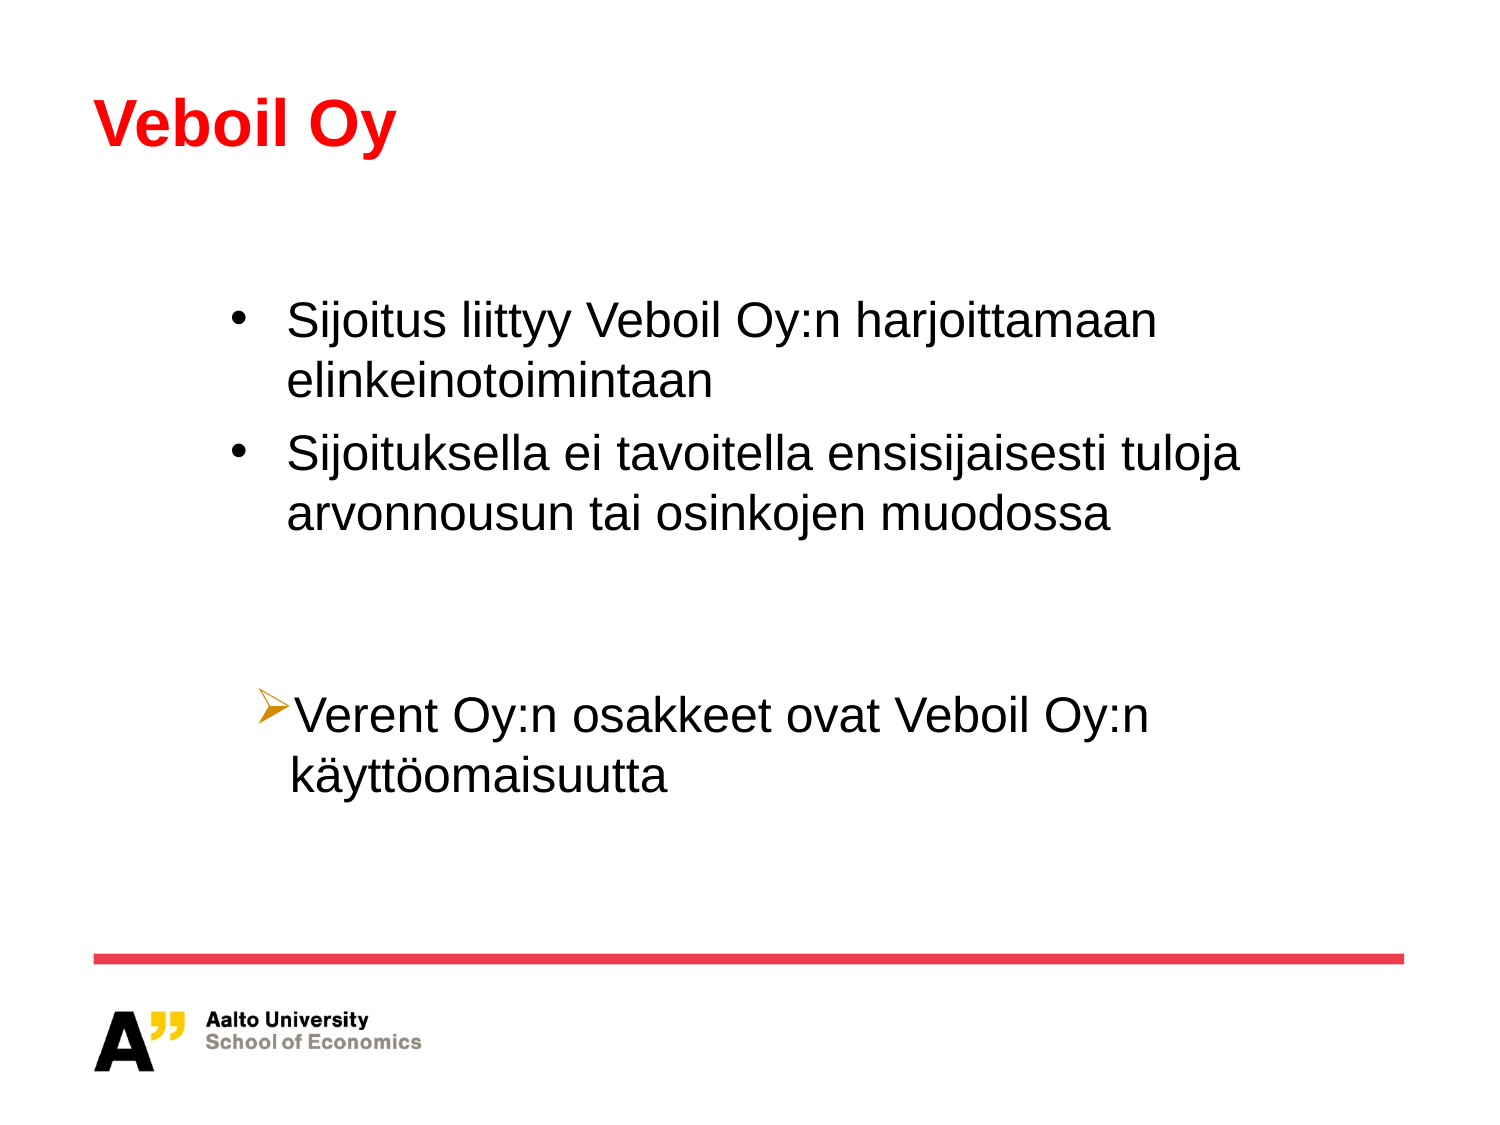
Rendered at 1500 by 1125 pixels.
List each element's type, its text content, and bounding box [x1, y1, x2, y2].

title Veboil Oy [93, 79, 1405, 258]
picture [0, 977, 473, 1125]
list Sijoitus liittyy Veboil Oy:n harjoittamaan elinkeinotoimintaan Sijoituksella ei tavoitella ensisijaisesti tuloja arvonnousun tai osinkojen muodossa [229, 287, 1388, 681]
text_box Verent Oy:n osakkeet ovat Veboil Oy:n käyttöomaisuutta [199, 674, 1361, 811]
